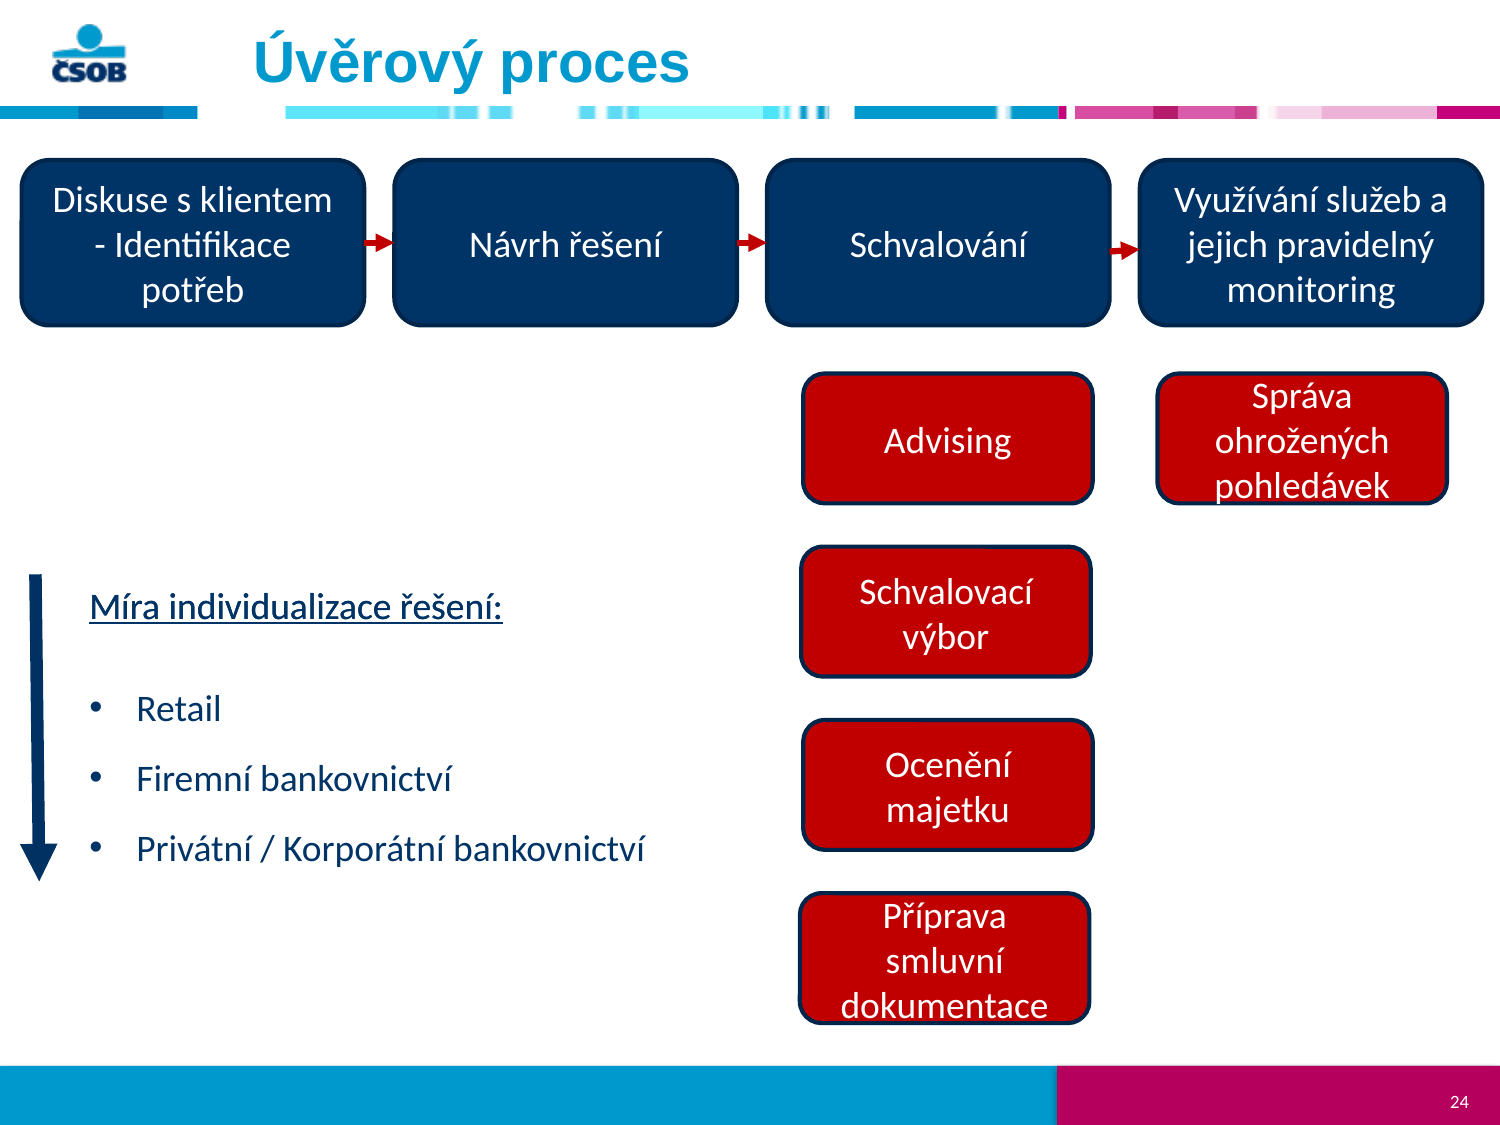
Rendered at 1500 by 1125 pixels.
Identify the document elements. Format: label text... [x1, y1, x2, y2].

text_box Schvalovací výbor [799, 544, 1093, 679]
text_box Návrh řešení [392, 157, 740, 328]
text_box Advising [801, 371, 1095, 506]
picture [198, 106, 802, 119]
text_box Správa ohrožených pohledávek [1155, 371, 1450, 506]
text_box Úvěrový proces [253, 0, 1466, 118]
text_box Diskuse s klientem - Identifikace potřeb [19, 157, 367, 328]
text_box Schvalování [764, 157, 1112, 328]
text_box Příprava smluvní dokumentace [797, 891, 1092, 1026]
picture [1059, 106, 1500, 119]
text_box Využívání služeb a jejich pravidelný monitoring [1137, 157, 1485, 328]
slide_number 24 [1435, 1082, 1500, 1125]
text_box Ocenění majetku [801, 717, 1095, 852]
footer [35, 1065, 745, 1125]
text_box Míra individualizace řešení: Retail Firemní bankovnictví Privátní / Korporátní bankovnictví [74, 574, 689, 877]
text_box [35, 574, 40, 882]
picture [80, 106, 162, 119]
